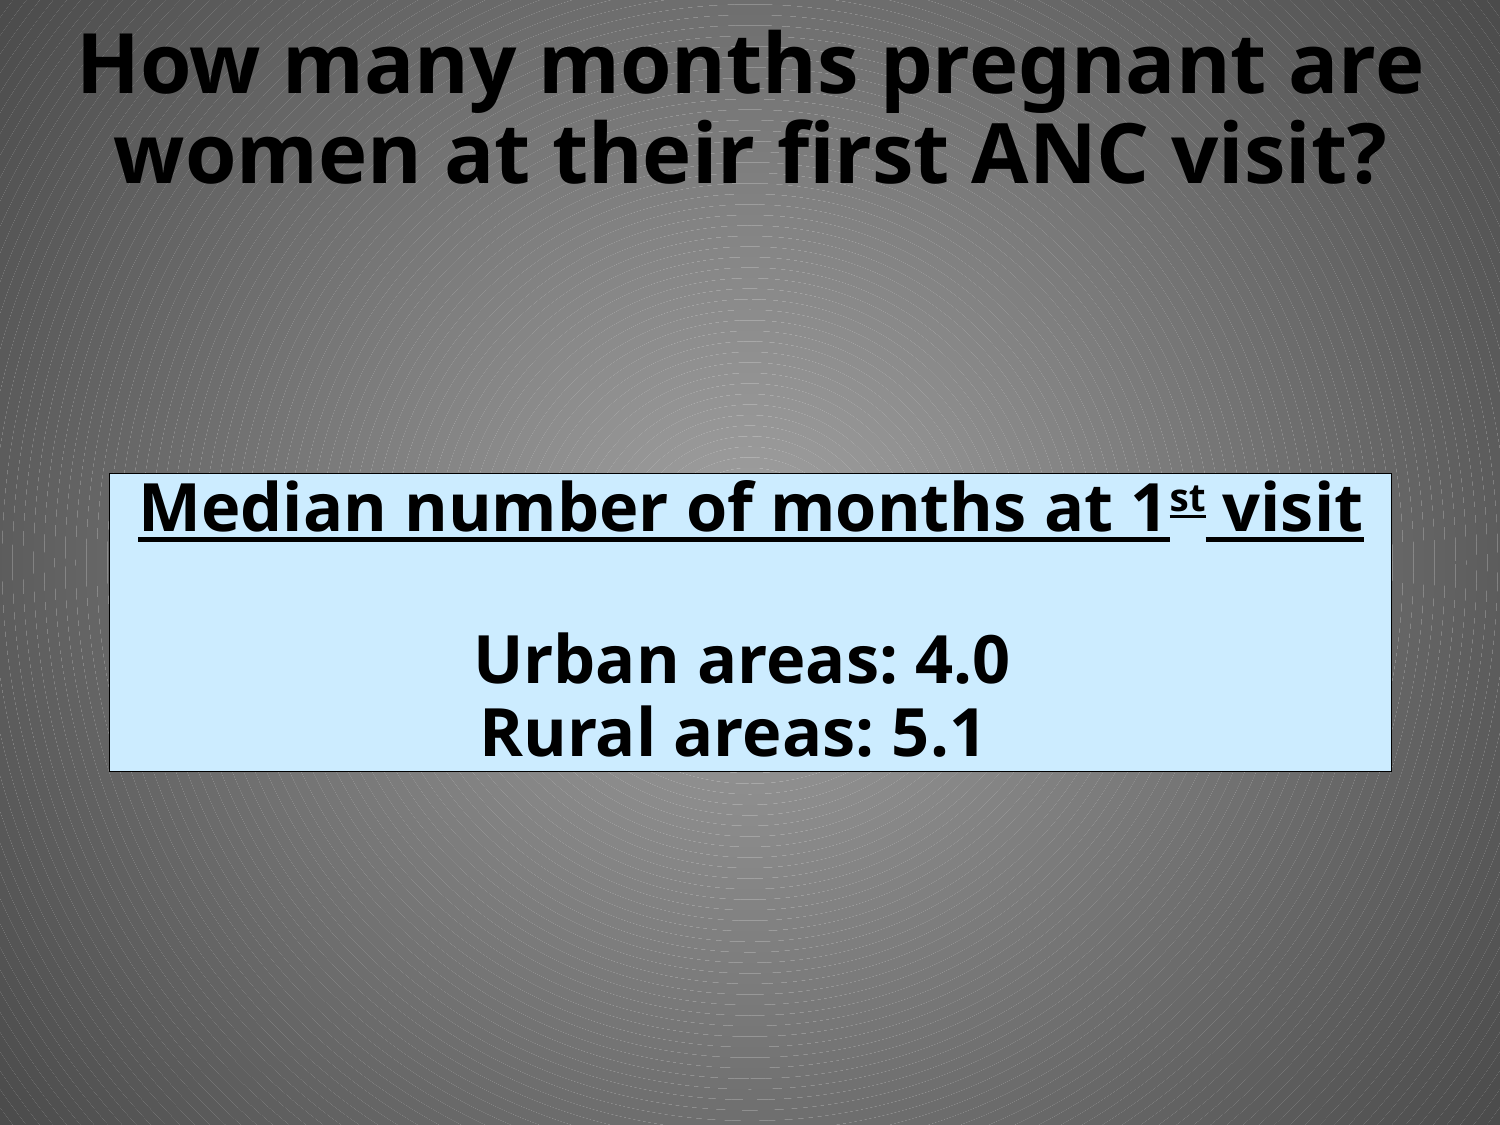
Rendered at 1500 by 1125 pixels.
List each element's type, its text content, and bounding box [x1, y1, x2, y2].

text_box Median number of months at 1st visit Urban areas: 4.0 Rural areas: 5.1 [109, 473, 1392, 772]
title How many months pregnant are women at their first ANC visit? [38, 38, 1464, 186]
